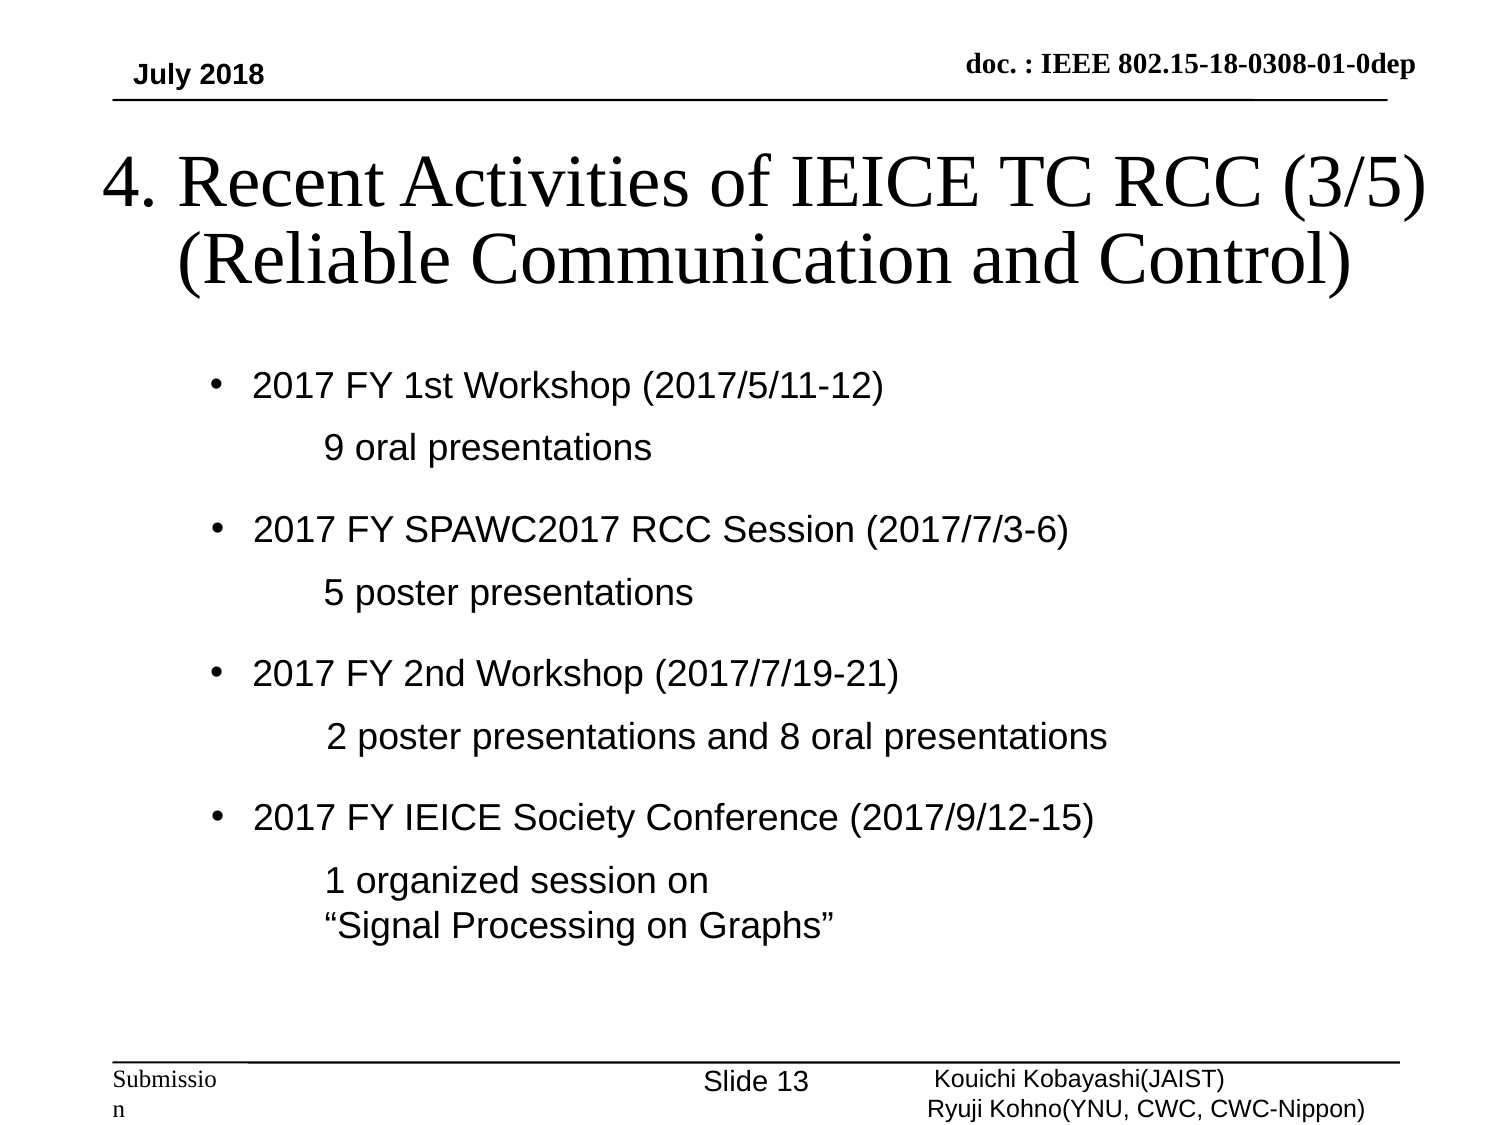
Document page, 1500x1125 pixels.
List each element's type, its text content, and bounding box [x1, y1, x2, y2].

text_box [190, 785, 1116, 955]
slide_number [132, 54, 396, 91]
slide_number Slide 13 [702, 1061, 810, 1093]
text_box 4. Recent Activities of IEICE TC RCC (3/5) (Reliable Communication and Control) [53, 137, 1478, 291]
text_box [190, 497, 1091, 622]
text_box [190, 641, 1129, 766]
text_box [190, 352, 904, 477]
footer Kouichi Kobayashi(JAIST) Ryuji Kohno(YNU, CWC, CWC-Nippon) [926, 1061, 1448, 1124]
